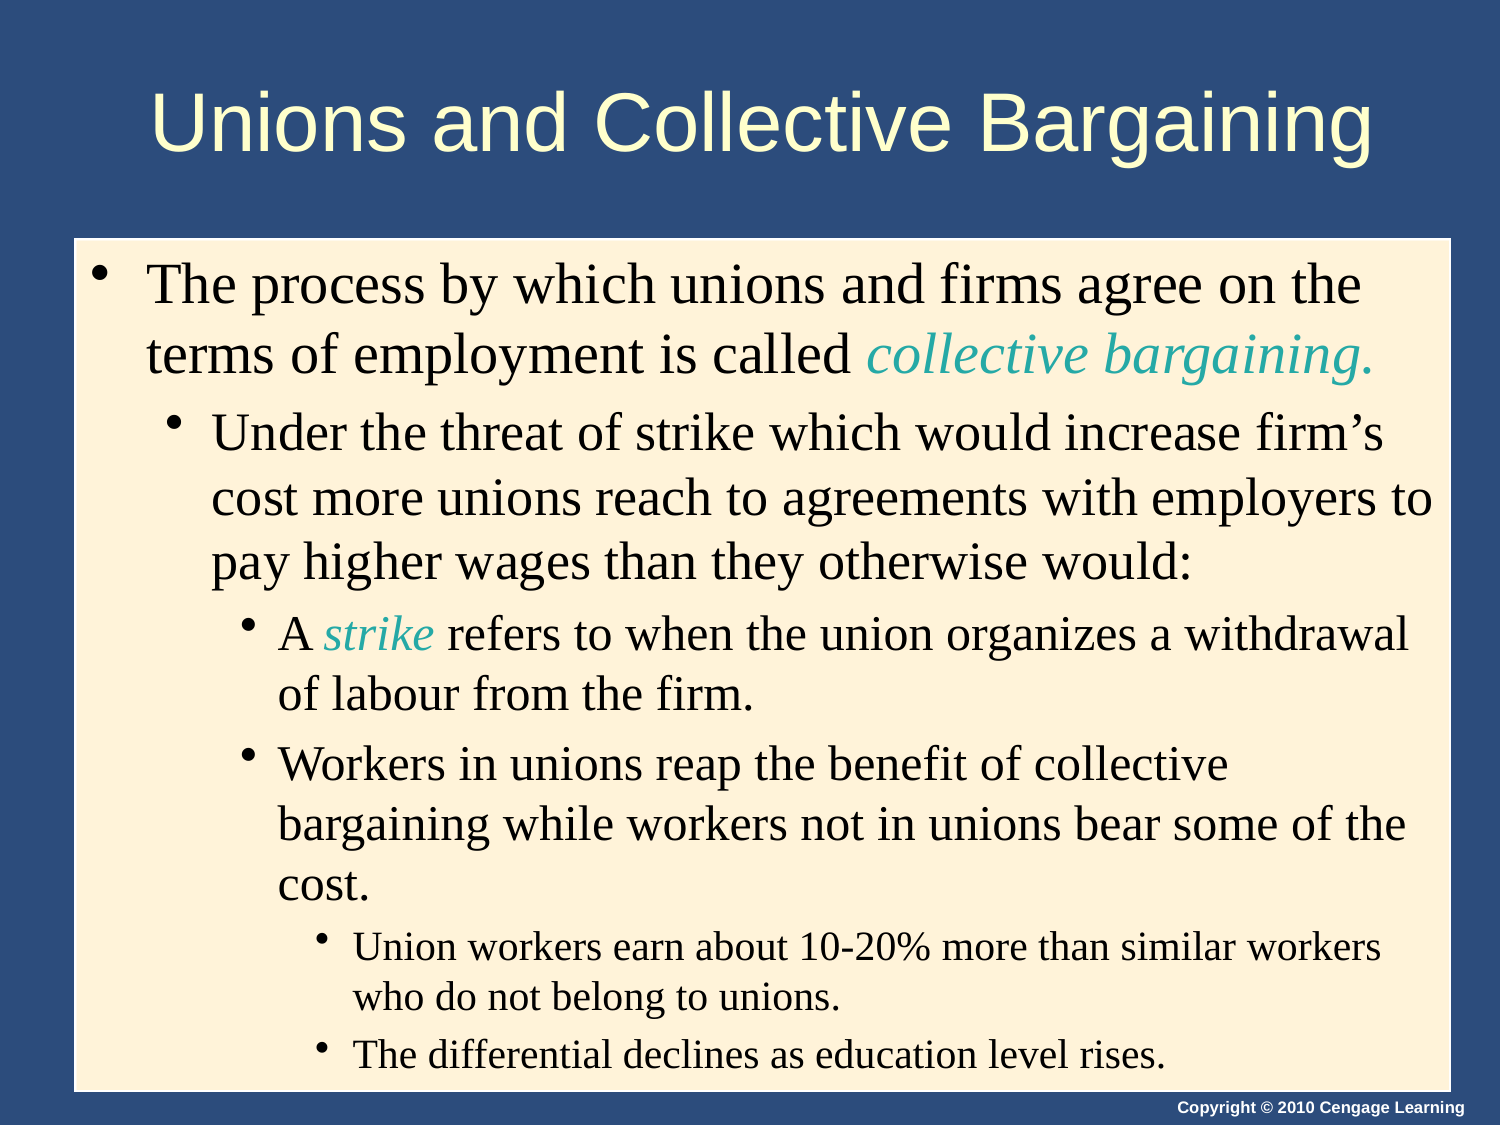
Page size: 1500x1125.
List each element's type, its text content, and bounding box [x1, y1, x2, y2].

list The process by which unions and firms agree on the terms of employment is called collective bargaining. Under the threat of strike which would increase firm’s cost more unions reach to agreements with employers to pay higher wages than they otherwise would: A strike refers to when the union organizes a withdrawal of labour from the firm. Workers in unions reap the benefit of collective bargaining while workers not in unions bear some of the cost. Union workers earn about 10-20% more than similar workers who do not belong to unions. The differential declines as education level rises. [74, 237, 1450, 1090]
title Unions and Collective Bargaining [74, 24, 1451, 226]
picture [74, 238, 1451, 1092]
